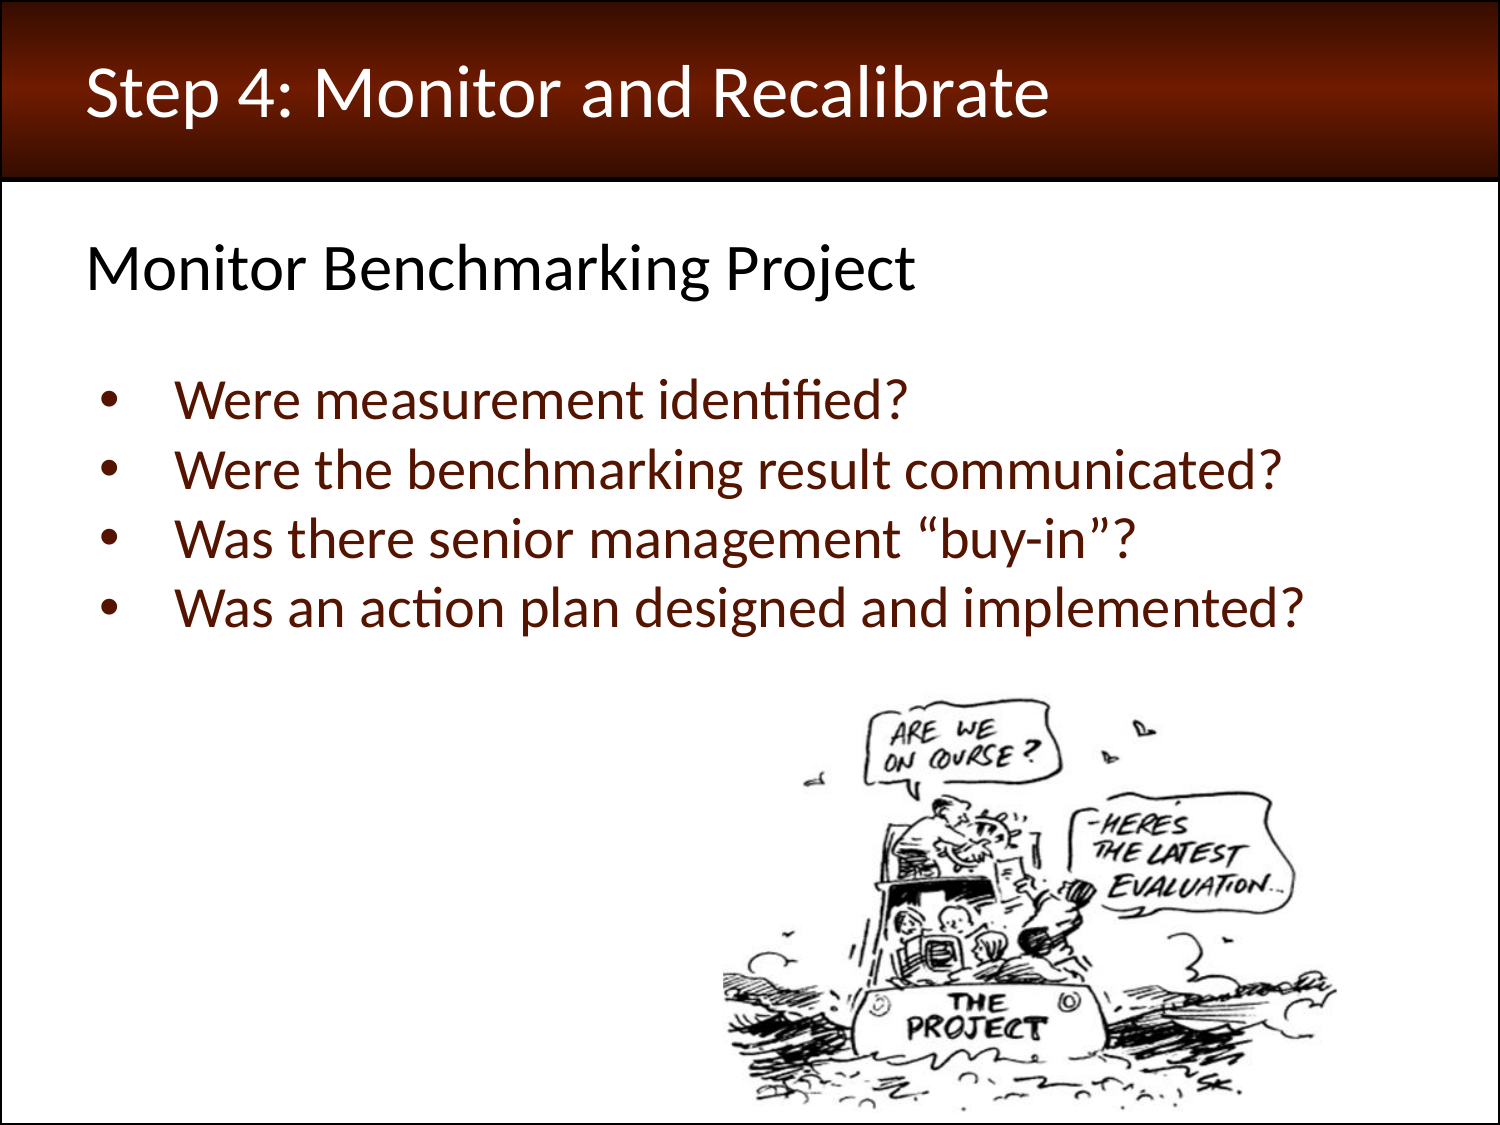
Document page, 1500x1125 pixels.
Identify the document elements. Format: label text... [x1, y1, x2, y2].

text_box Monitor Benchmarking Project [75, 199, 1400, 338]
text_box Were measurement identified? Were the benchmarking result communicated? Was there senior management “buy-in”? Was an action plan designed and implemented? [88, 362, 1450, 715]
picture [722, 684, 1338, 1113]
text_box Step 4: Monitor and Recalibrate [75, 24, 1400, 163]
